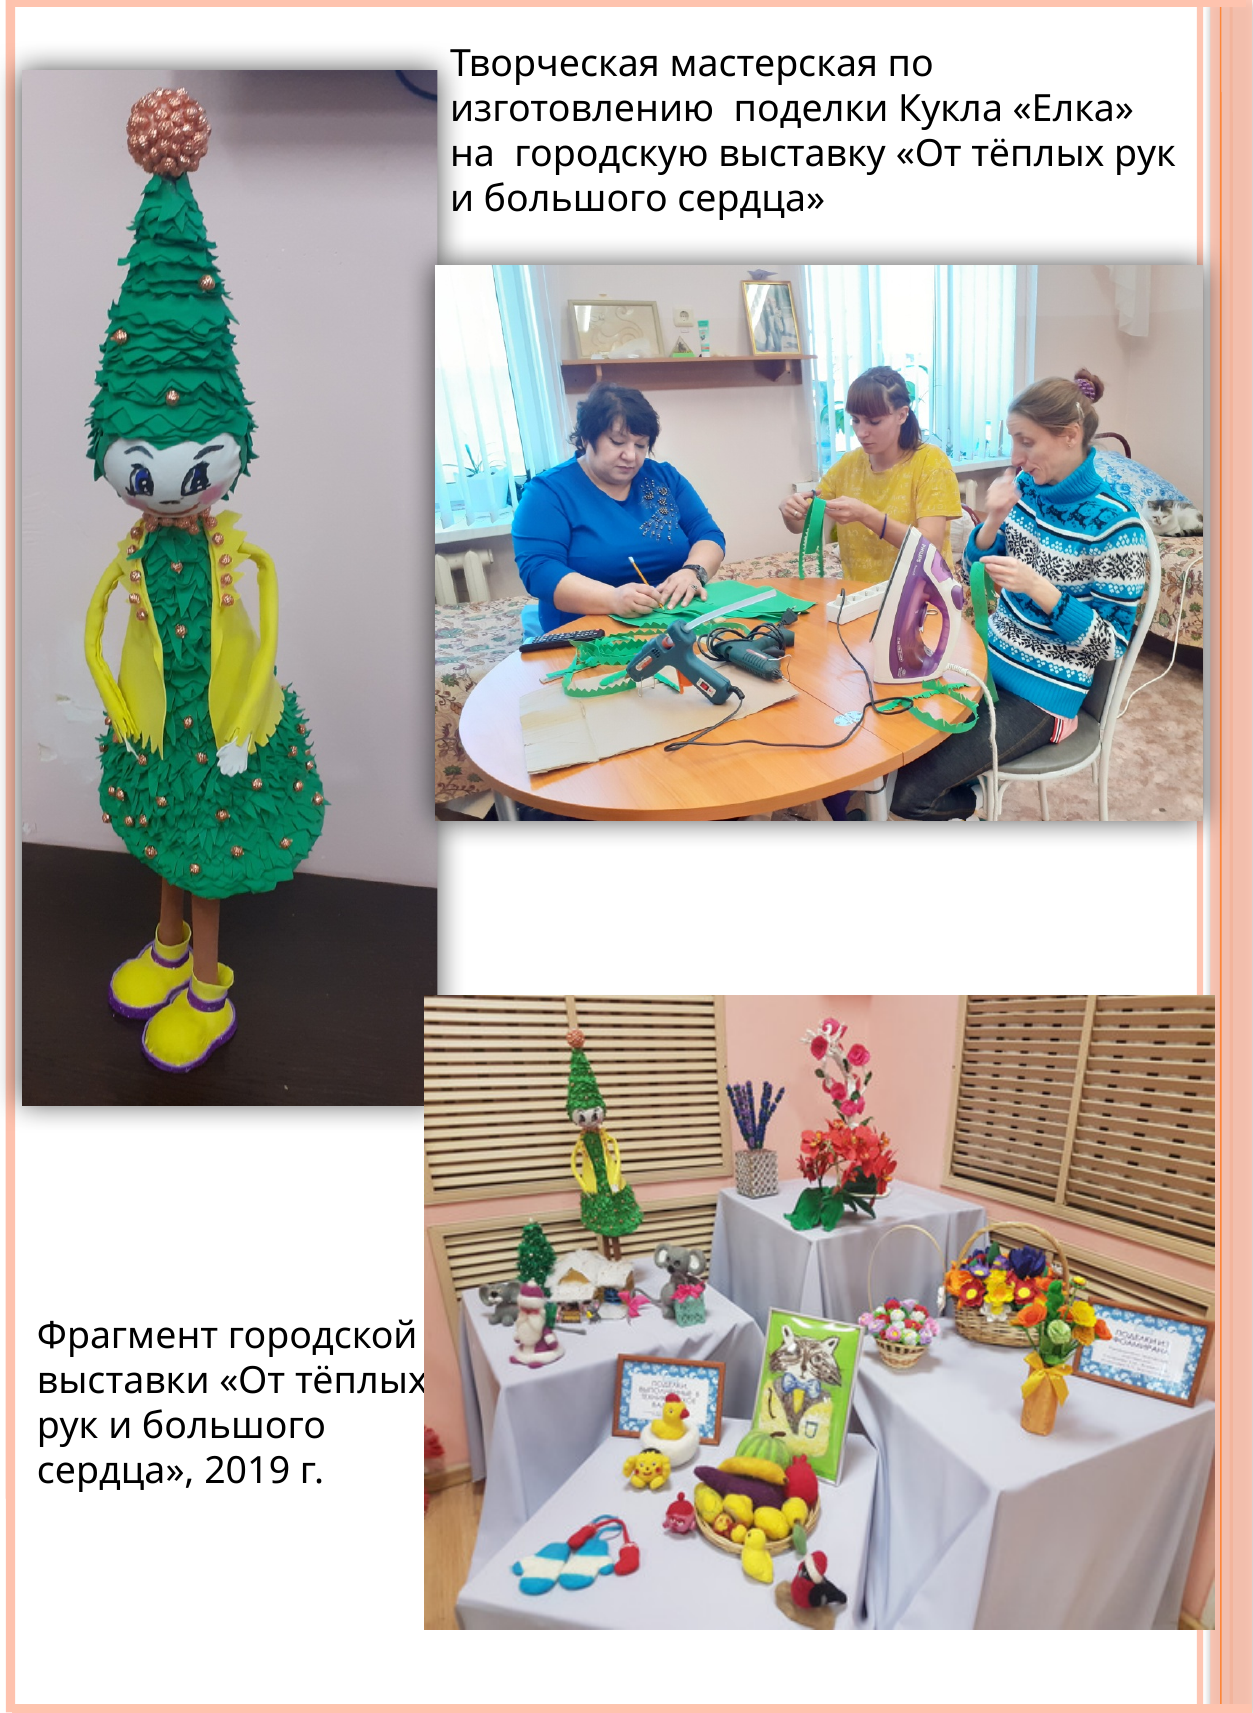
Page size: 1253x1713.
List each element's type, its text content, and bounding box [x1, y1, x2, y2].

text_box Фрагмент городской выставки «От тёплых рук и большого сердца», 2019 г. [22, 1303, 417, 1543]
picture [434, 264, 1204, 821]
picture [423, 994, 1215, 1631]
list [21, 70, 438, 1107]
text_box Творческая мастерская по изготовлению поделки Кукла «Елка» на городскую выставку «От тёплых рук и большого сердца» [435, 31, 1203, 227]
